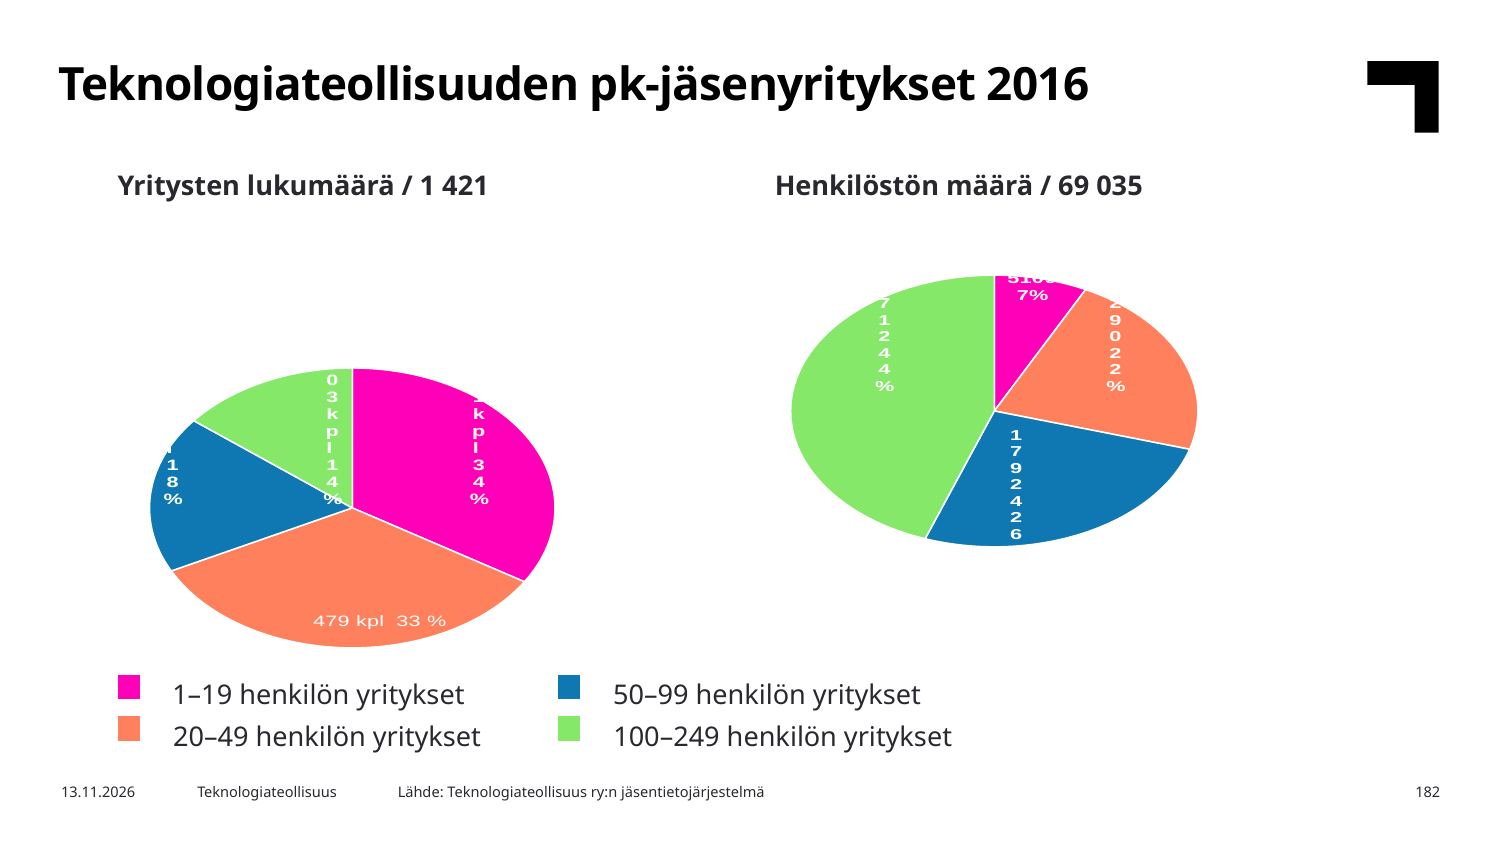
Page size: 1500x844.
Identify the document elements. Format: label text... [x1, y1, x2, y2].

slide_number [46, 775, 182, 803]
slide_number 182 [1313, 775, 1456, 803]
list Lähde: Teknologiateollisuus ry:n jäsentietojärjestelmä [382, 775, 871, 803]
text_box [102, 161, 1295, 761]
list Teknologiateollisuuden pk-jäsenyritykset 2016 [41, 46, 1353, 153]
footer Teknologiateollisuus [182, 775, 382, 803]
